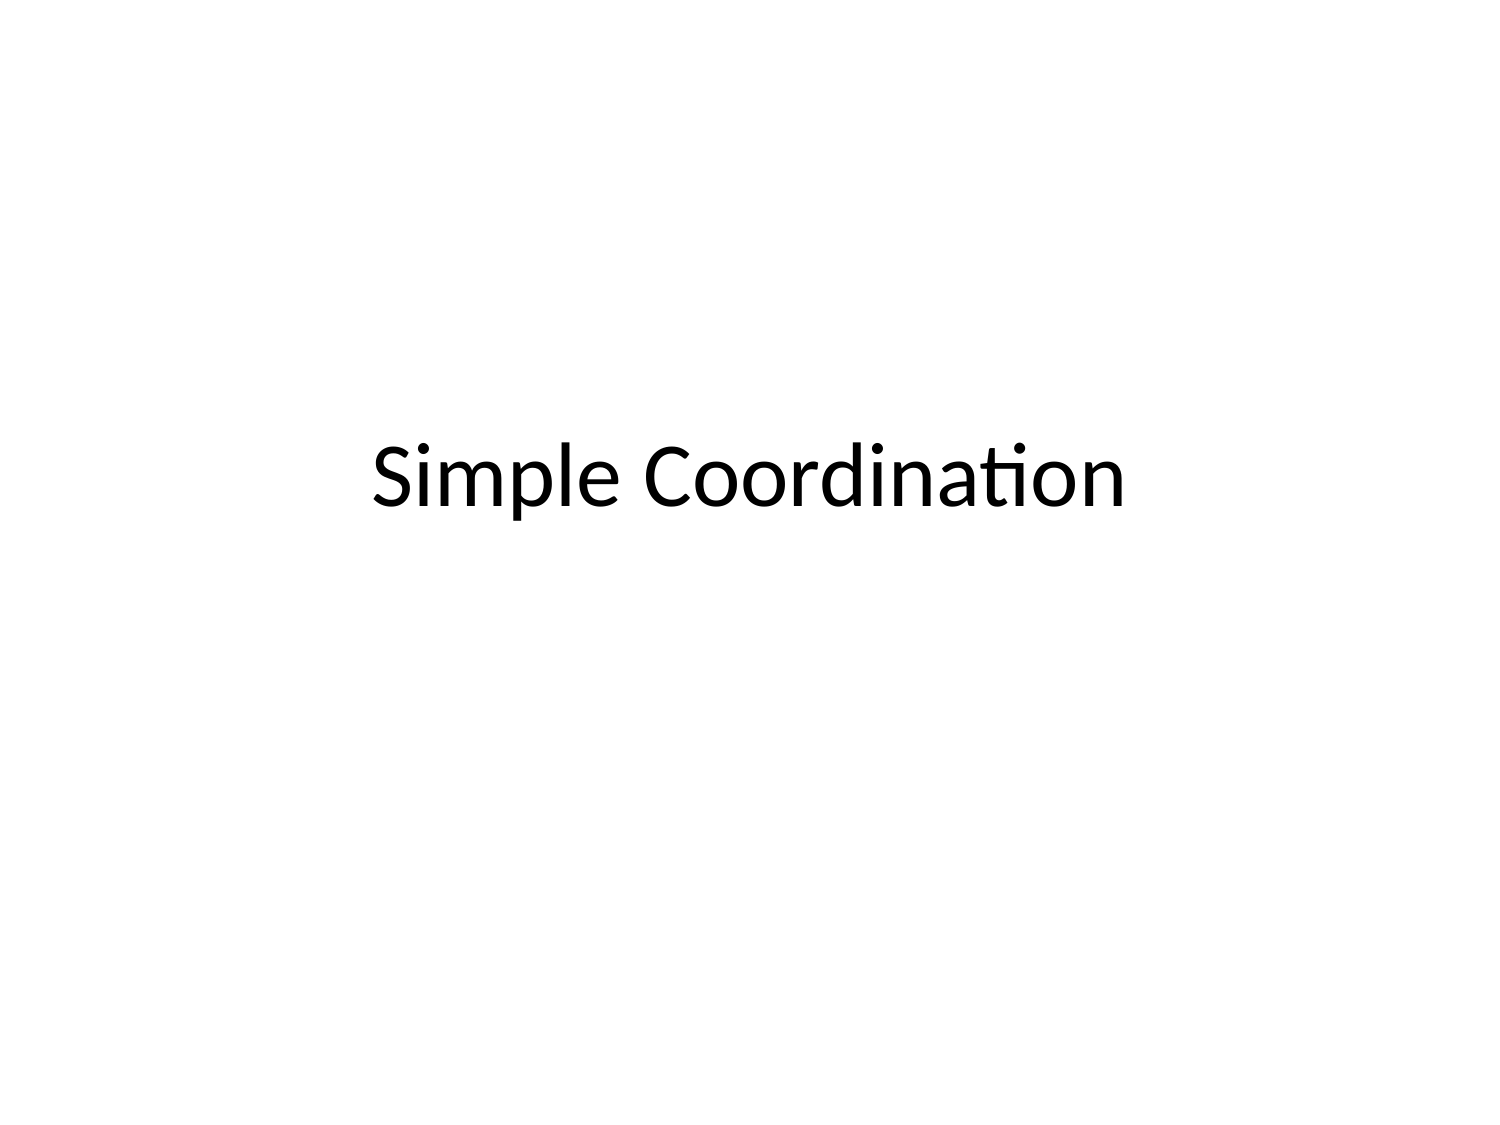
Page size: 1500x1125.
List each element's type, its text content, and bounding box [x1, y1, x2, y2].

title Simple Coordination [112, 349, 1388, 591]
